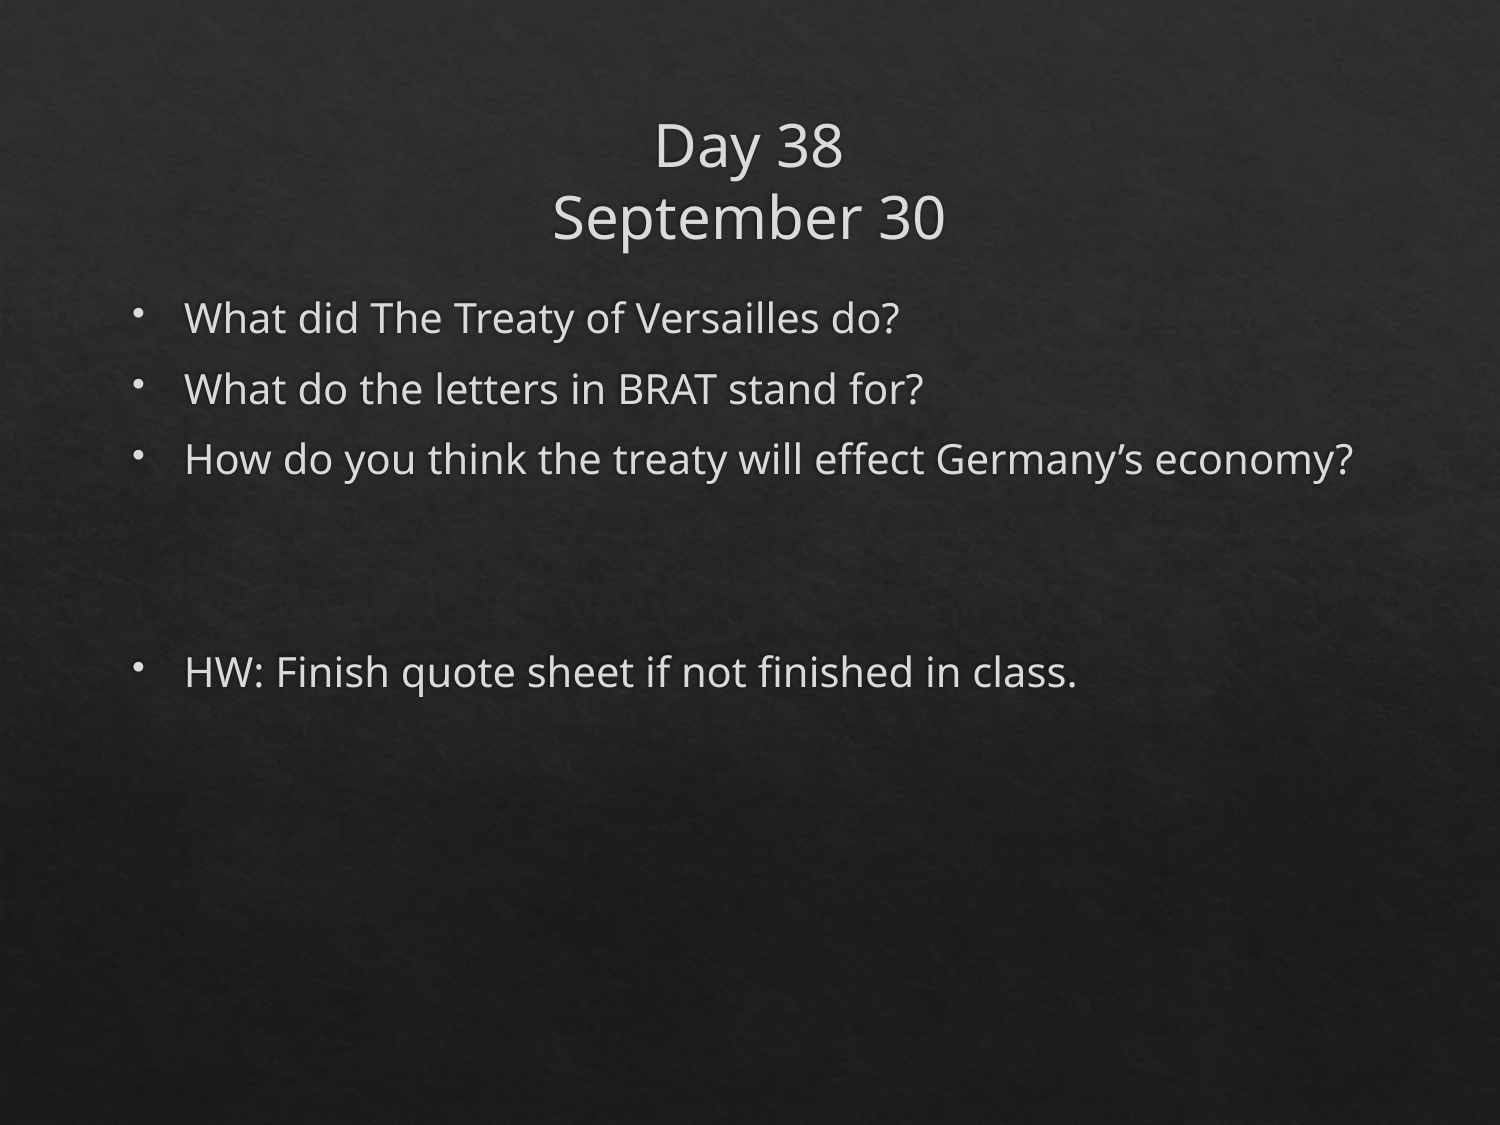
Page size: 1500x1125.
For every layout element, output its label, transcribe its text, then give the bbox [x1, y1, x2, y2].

title Day 38 September 30 [112, 99, 1387, 260]
list What did The Treaty of Versailles do? What do the letters in BRAT stand for? How do you think the treaty will effect Germany’s economy? HW: Finish quote sheet if not finished in class. [112, 284, 1387, 950]
